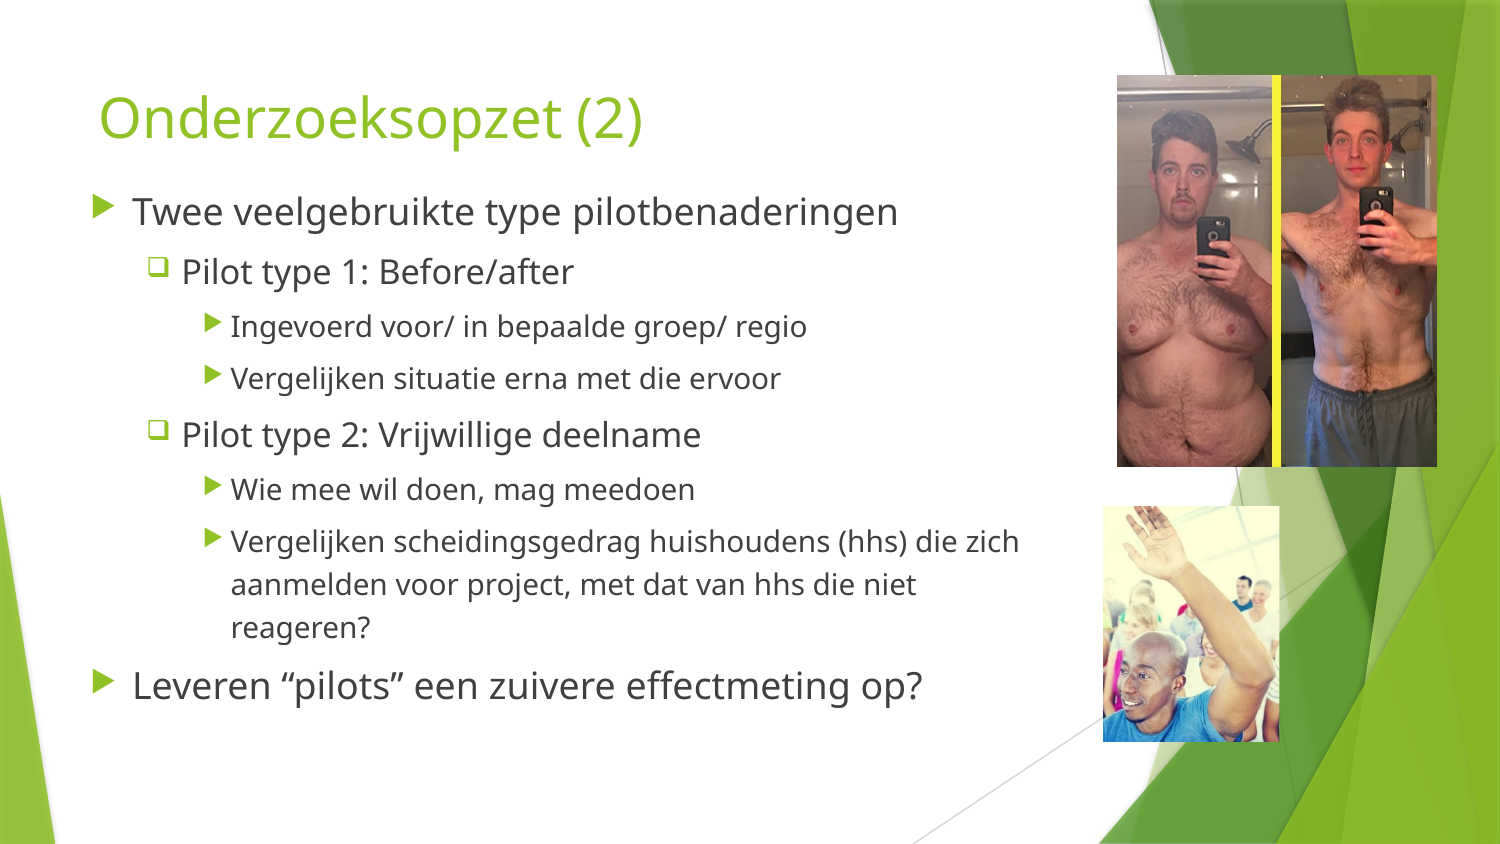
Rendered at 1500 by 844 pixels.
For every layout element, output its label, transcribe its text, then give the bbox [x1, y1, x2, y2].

picture [1116, 74, 1438, 467]
picture [1102, 506, 1280, 743]
list Twee veelgebruikte type pilotbenaderingen Pilot type 1: Before/after Ingevoerd voor/ in bepaalde groep/ regio Vergelijken situatie erna met die ervoor Pilot type 2: Vrijwillige deelname Wie mee wil doen, mag meedoen Vergelijken scheidingsgedrag huishoudens (hhs) die zich aanmelden voor project, met dat van hhs die niet reageren? Leveren “pilots” een zuivere effectmeting op? [75, 171, 1078, 747]
title Onderzoeksopzet (2) [83, 75, 1112, 181]
